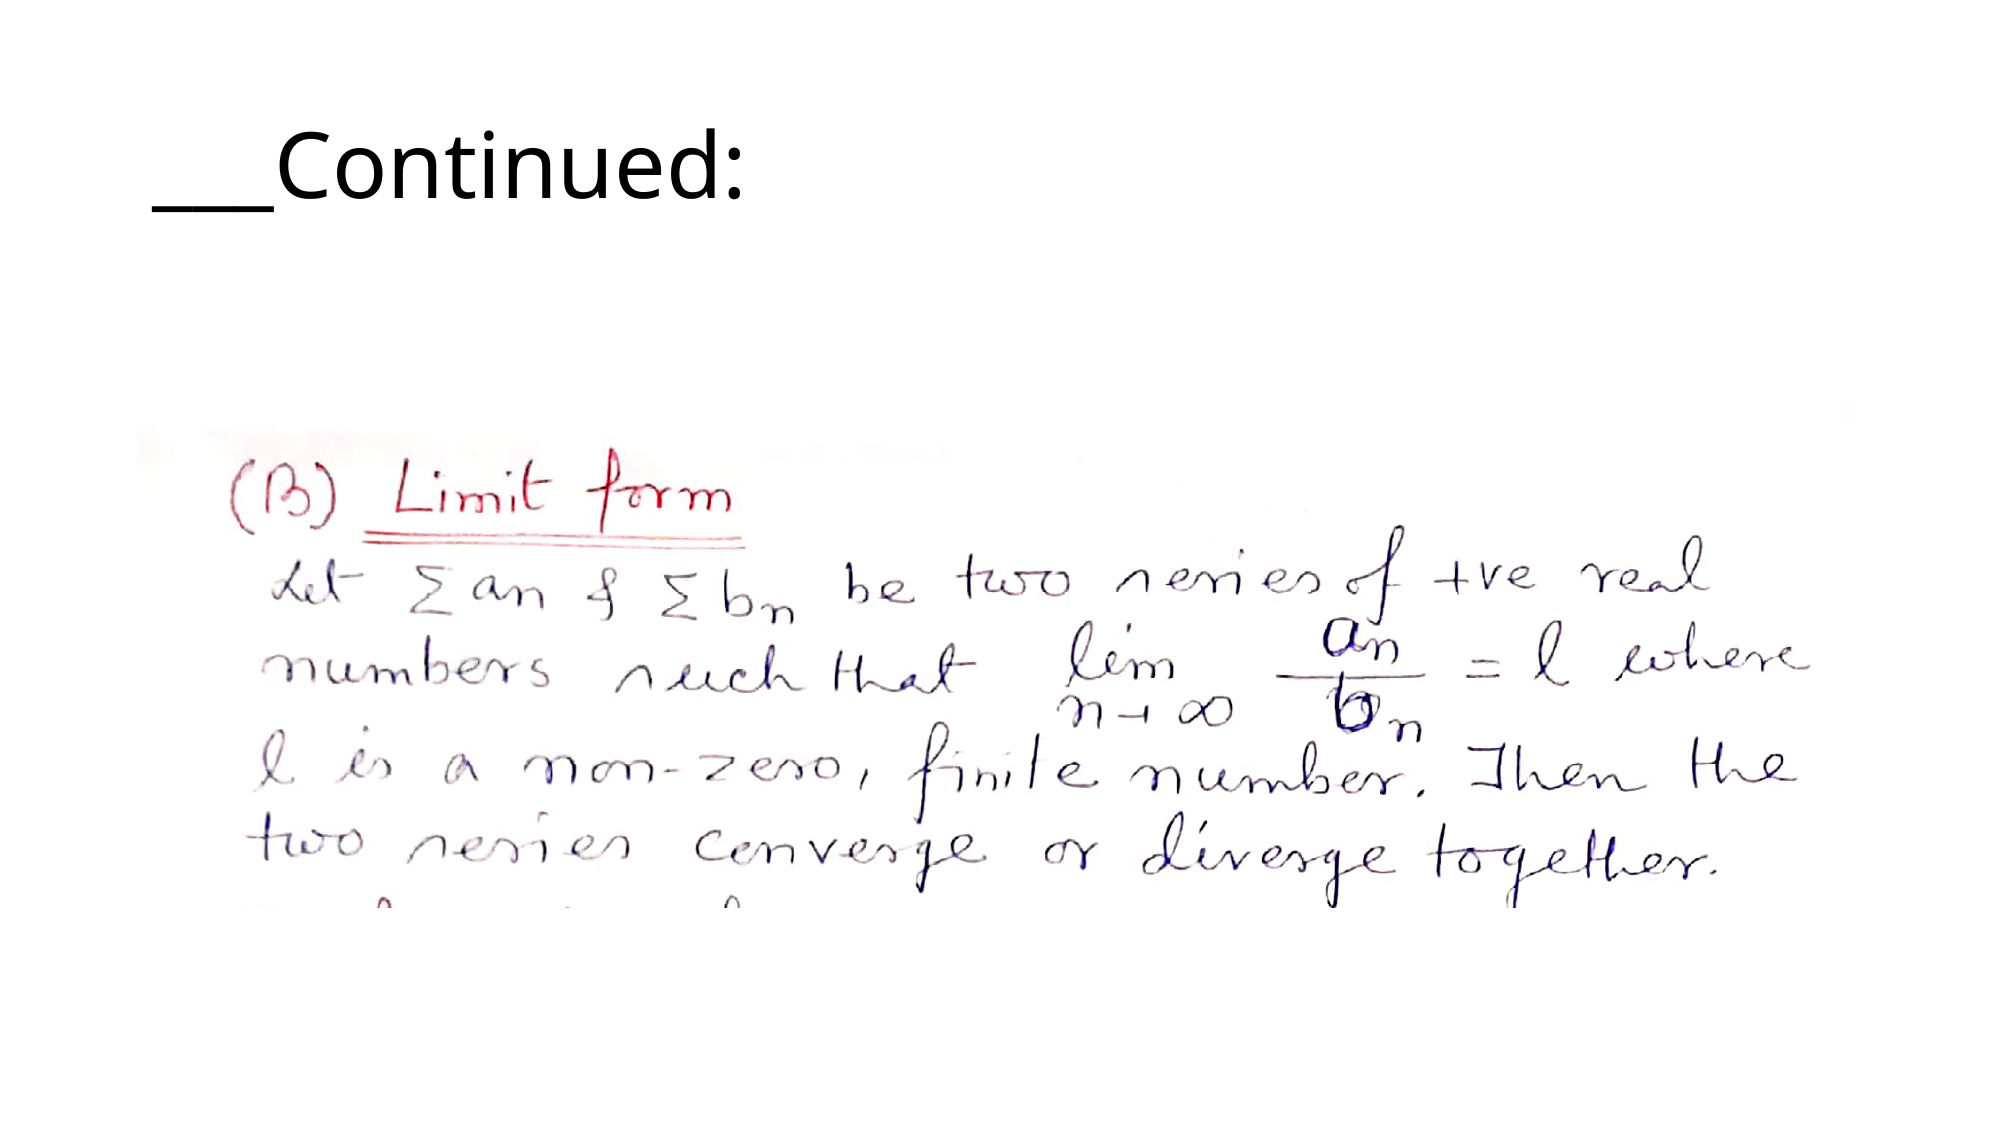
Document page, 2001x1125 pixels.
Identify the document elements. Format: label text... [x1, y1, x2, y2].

title ___Continued: [137, 59, 1863, 278]
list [137, 404, 1863, 908]
